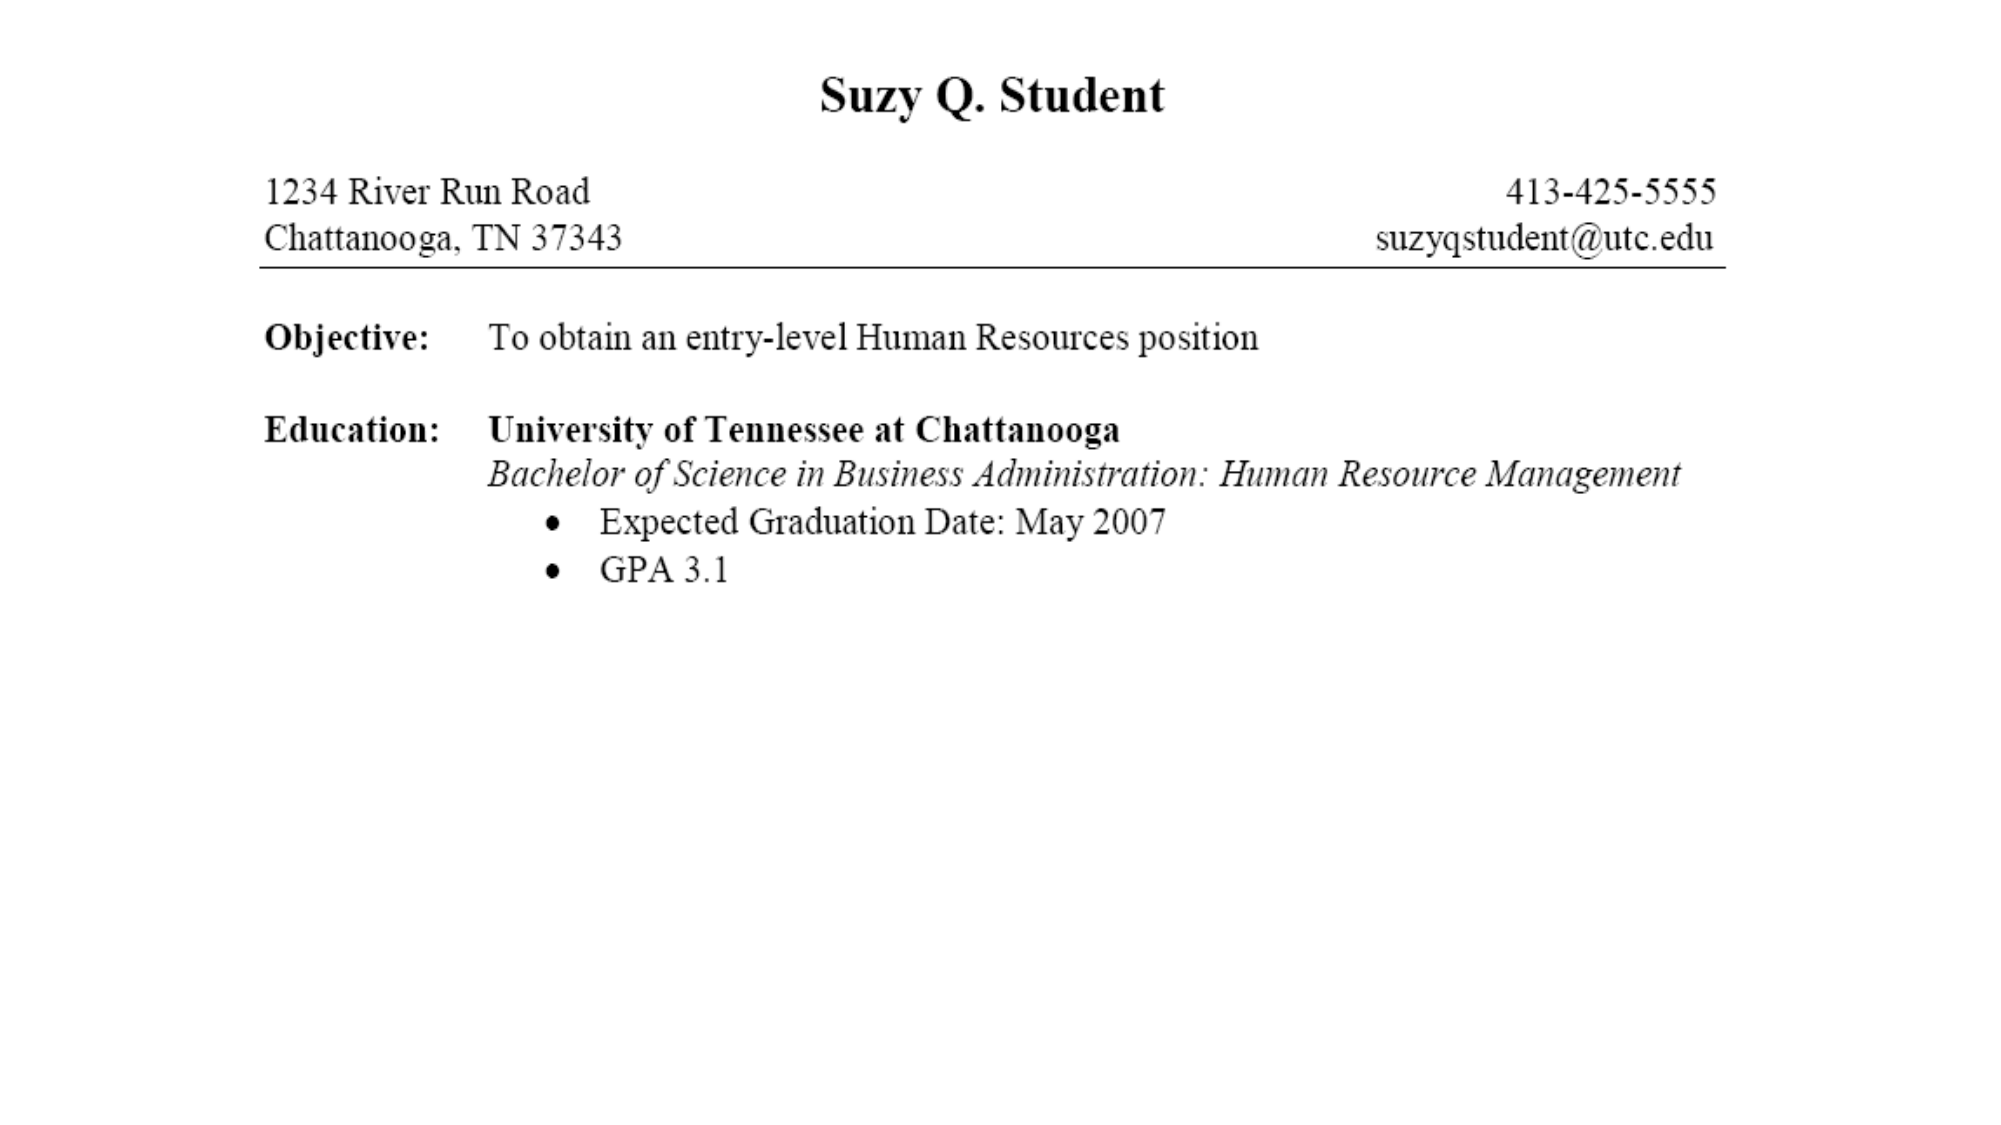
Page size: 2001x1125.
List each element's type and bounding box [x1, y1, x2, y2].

picture [257, 0, 1742, 588]
